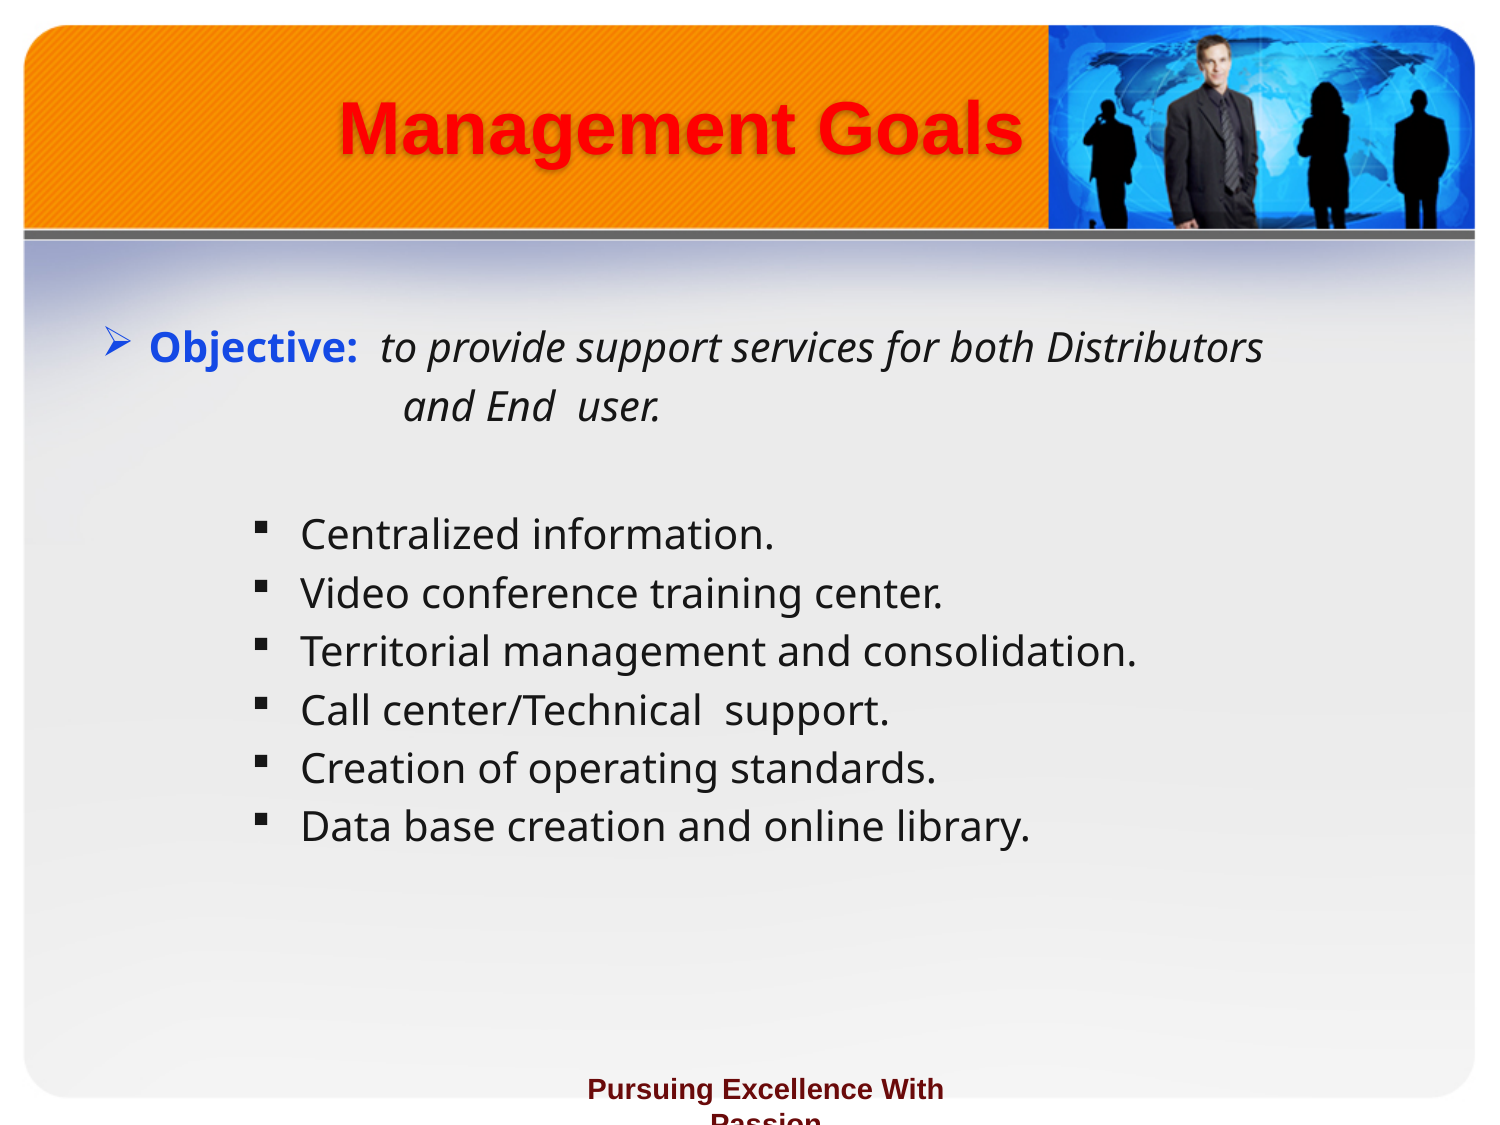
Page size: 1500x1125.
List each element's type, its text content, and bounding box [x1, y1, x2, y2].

list Objective: to provide support services for both Distributors and End user. Centralized information. Video conference training center. Territorial management and consolidation. Call center/Technical support. Creation of operating standards. Data base creation and online library. [11, 245, 1454, 1091]
footer Pursuing Excellence With Passion [512, 1062, 1020, 1125]
picture [0, 0, 1500, 1125]
title Management Goals [187, 23, 1178, 226]
